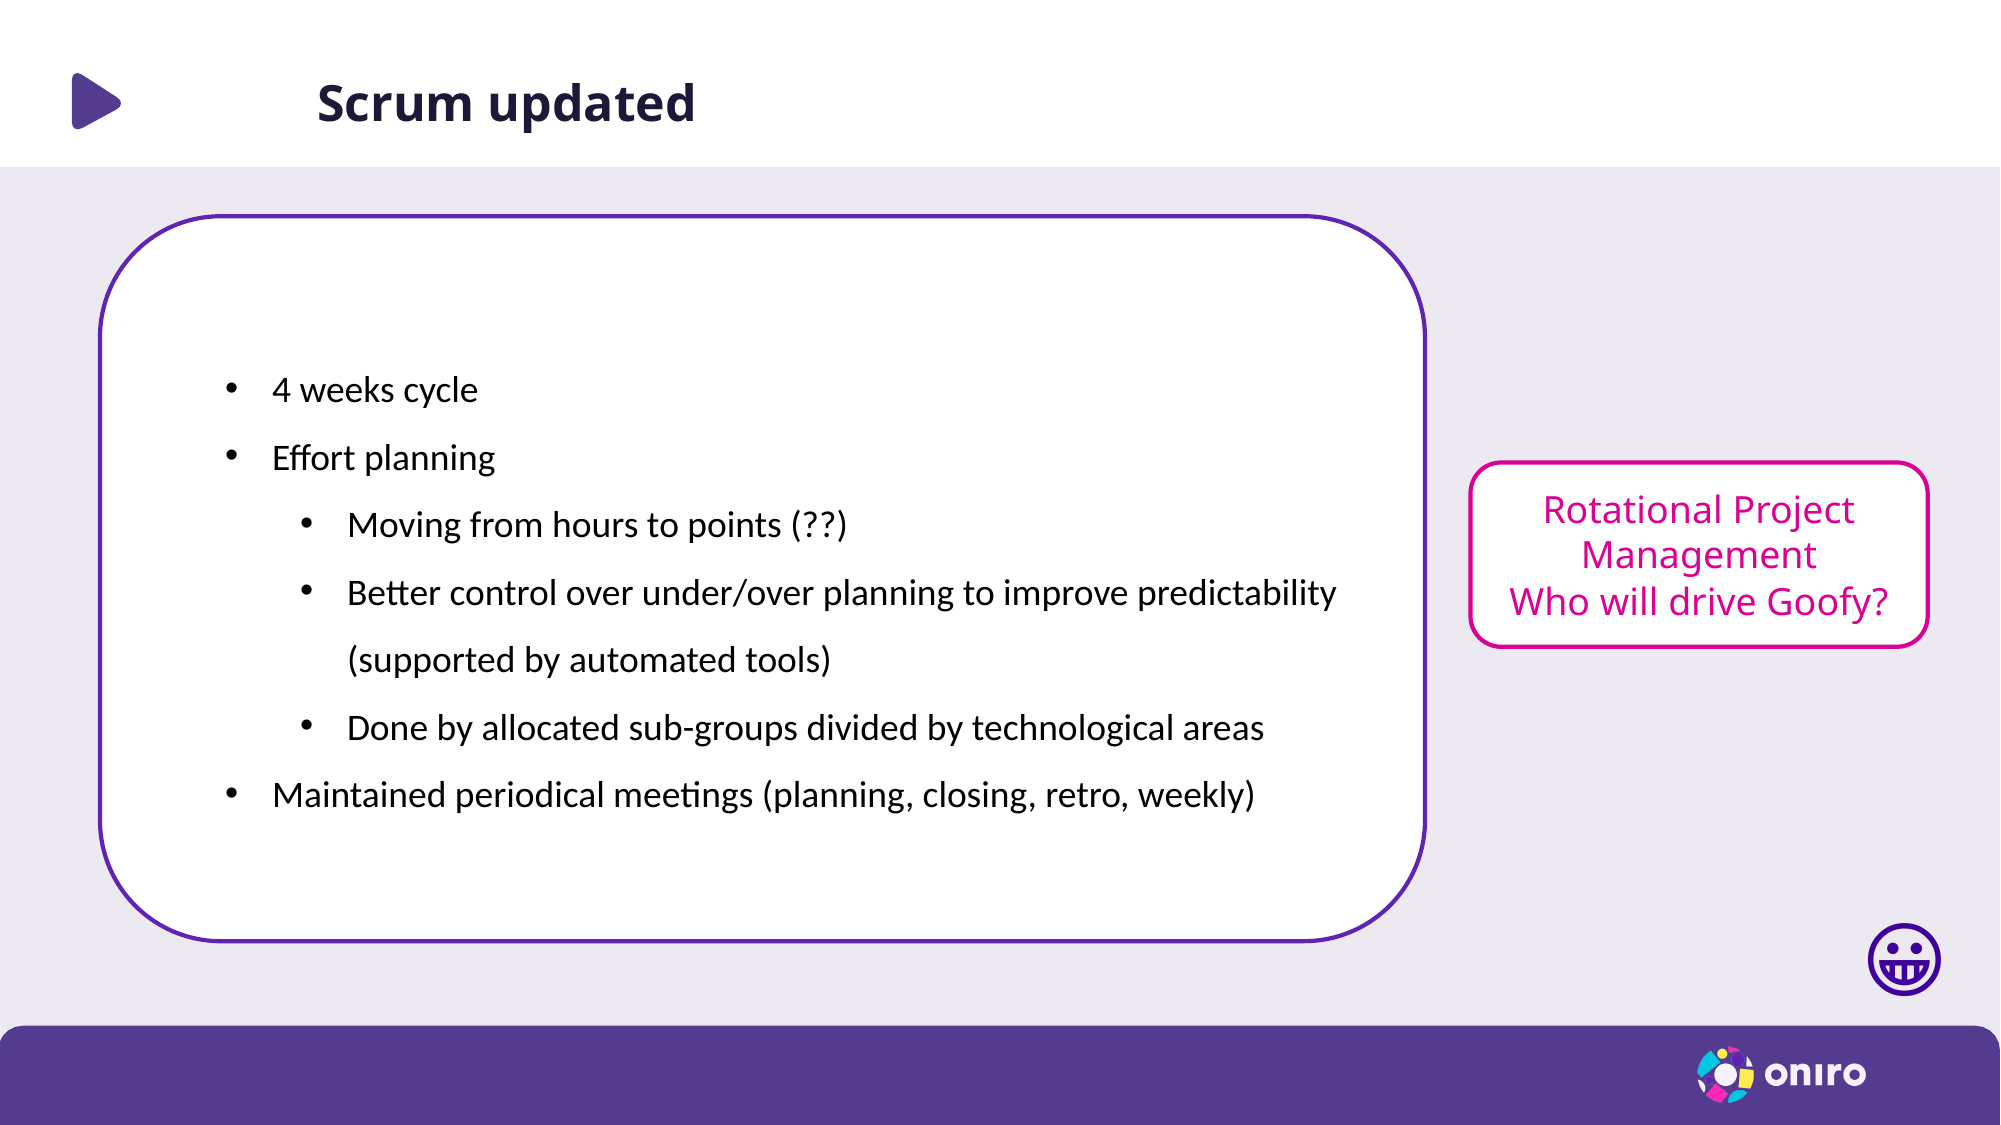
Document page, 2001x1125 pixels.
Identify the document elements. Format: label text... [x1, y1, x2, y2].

title Scrum updated [317, 71, 1683, 132]
text_box 😀 [1846, 900, 2000, 1015]
picture [1675, 1024, 1889, 1125]
text_box Rotational Project Management Who will drive Goofy? [1468, 460, 1930, 649]
text_box 4 weeks cycle Effort planning Moving from hours to points (??) Better control over under/over planning to improve predictability (supported by automated tools) Done by allocated sub-groups divided by technological areas Maintained periodical meetings (planning, closing, retro, weekly) [97, 214, 1428, 944]
